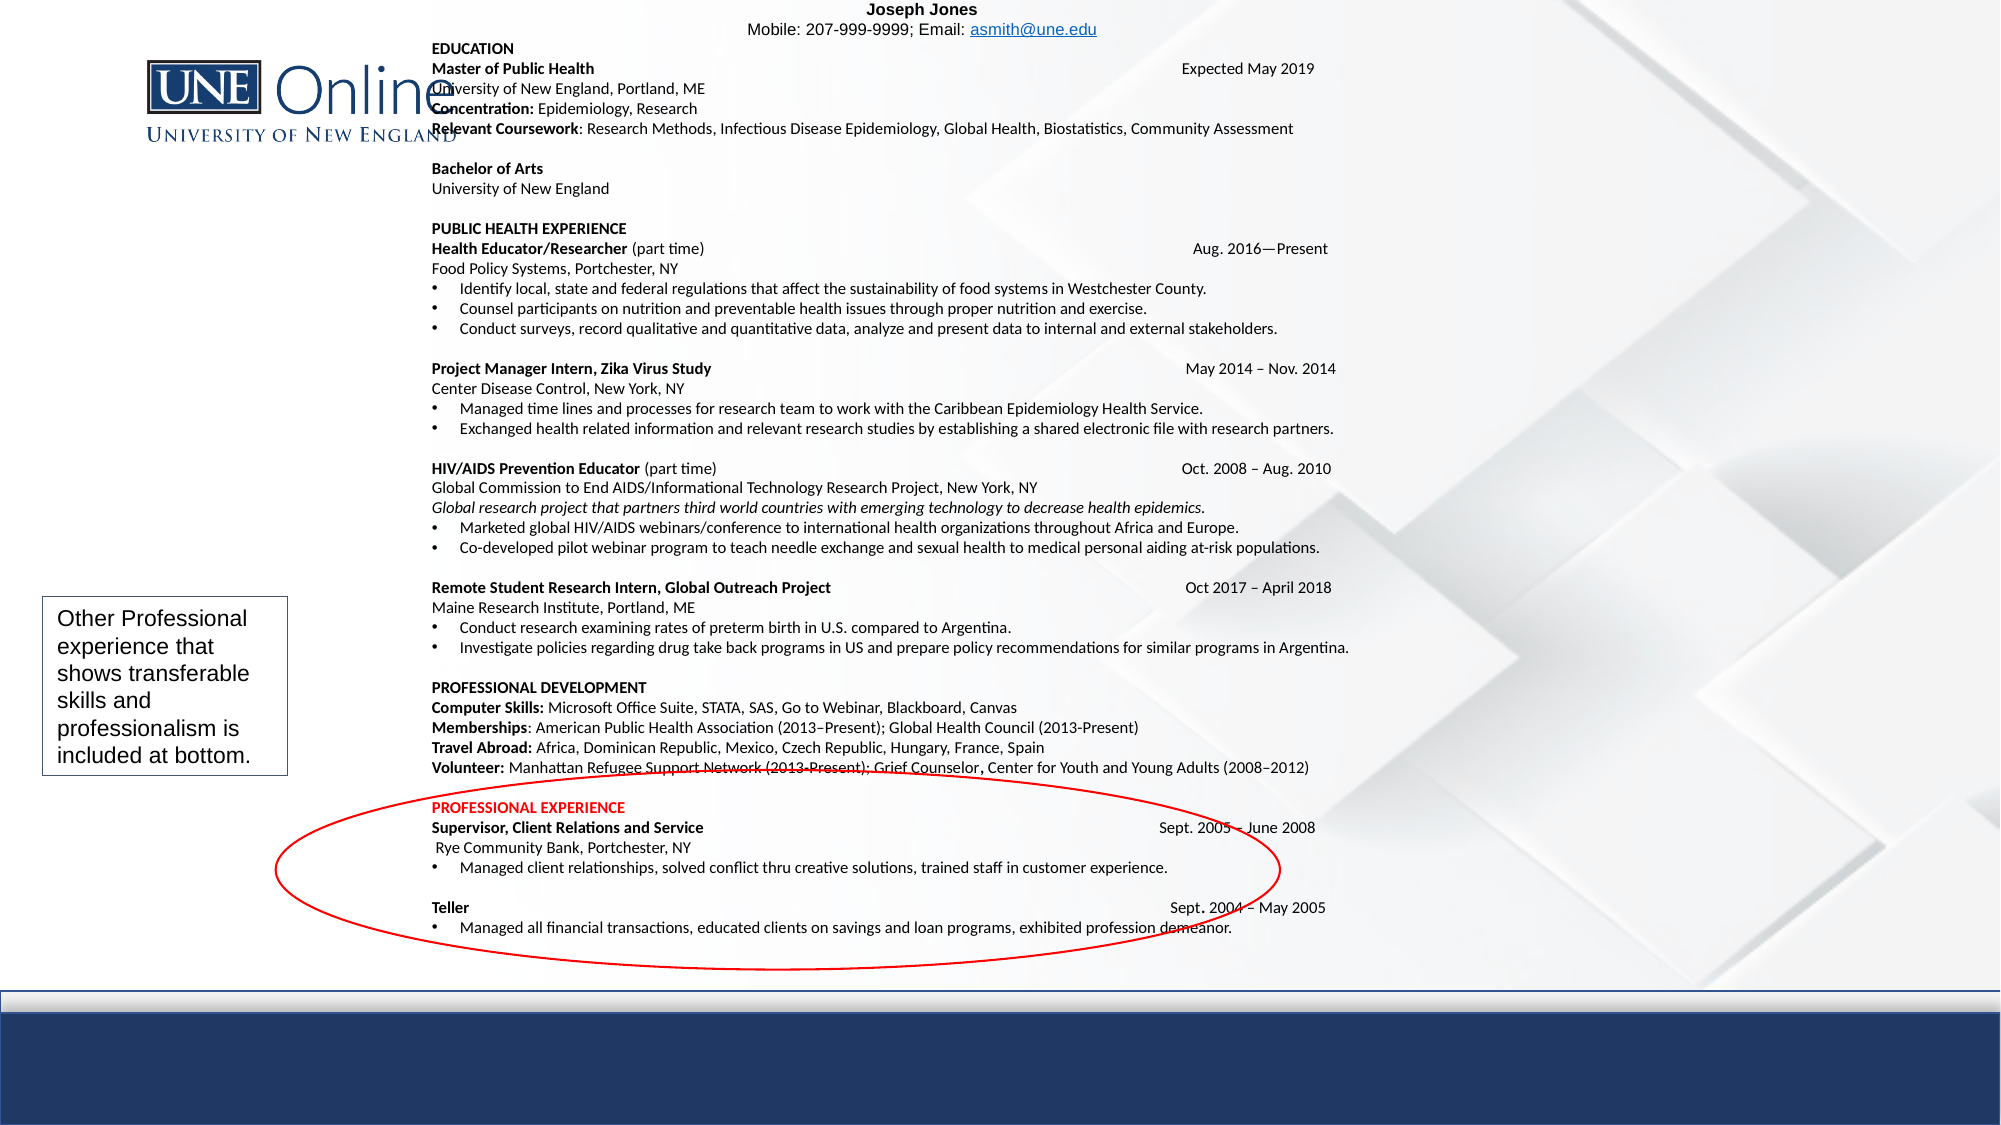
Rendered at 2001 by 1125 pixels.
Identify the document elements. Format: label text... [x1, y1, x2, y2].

text_box Joseph Jones Mobile: 207-999-9999; Email: asmith@une.edu EDUCATION Master of Public Health Expected May 2019 University of New England, Portland, ME Concentration: Epidemiology, Research Relevant Coursework: Research Methods, Infectious Disease Epidemiology, Global Health, Biostatistics, Community Assessment Bachelor of Arts University of New England PUBLIC HEALTH EXPERIENCE Health Educator/Researcher (part time) Aug. 2016—Present Food Policy Systems, Portchester, NY Identify local, state and federal regulations that affect the sustainability of food systems in Westchester County. Counsel participants on nutrition and preventable health issues through proper nutrition and exercise. Conduct surveys, record qualitative and quantitative data, analyze and present data to internal and external stakeholders. Project Manager Intern, Zika Virus Study May 2014 – Nov. 2014 Center Disease Control, New York, NY Managed time lines and processes for research team to work with the Caribbean Epidemiology Health Service. Exchanged health related information and relevant research studies by establishing a shared electronic file with research partners. HIV/AIDS Prevention Educator (part time) Oct. 2008 – Aug. 2010 Global Commission to End AIDS/Informational Technology Research Project, New York, NY Global research project that partners third world countries with emerging technology to decrease health epidemics. Marketed global HIV/AIDS webinars/conference to international health organizations throughout Africa and Europe. Co-developed pilot webinar program to teach needle exchange and sexual health to medical personal aiding at-risk populations. Remote Student Research Intern, Global Outreach Project Oct 2017 – April 2018 Maine Research Institute, Portland, ME Conduct research examining rates of preterm birth in U.S. compared to Argentina. Investigate policies regarding drug take back programs in US and prepare policy recommendations for similar programs in Argentina. PROFESSIONAL DEVELOPMENT Computer Skills: Microsoft Office Suite, STATA, SAS, Go to Webinar, Blackboard, Canvas Memberships: American Public Health Association (2013–Present); Global Health Council (2013-Present) Travel Abroad: Africa, Dominican Republic, Mexico, Czech Republic, Hungary, France, Spain Volunteer: Manhattan Refugee Support Network (2013-Present); Grief Counselor, Center for Youth and Young Adults (2008–2012) PROFESSIONAL EXPERIENCE Supervisor, Client Relations and Service Sept. 2005 – June 2008 Rye Community Bank, Portchester, NY Managed client relationships, solved conflict thru creative solutions, trained staff in customer experience. Teller Sept. 2004 – May 2005 Managed all financial transactions, educated clients on savings and loan programs, exhibited profession demeanor. [417, 0, 1428, 964]
text_box Other Professional experience that shows transferable skills and professionalism is included at bottom. [42, 596, 288, 776]
text_box [274, 768, 1281, 971]
picture [146, 60, 417, 142]
